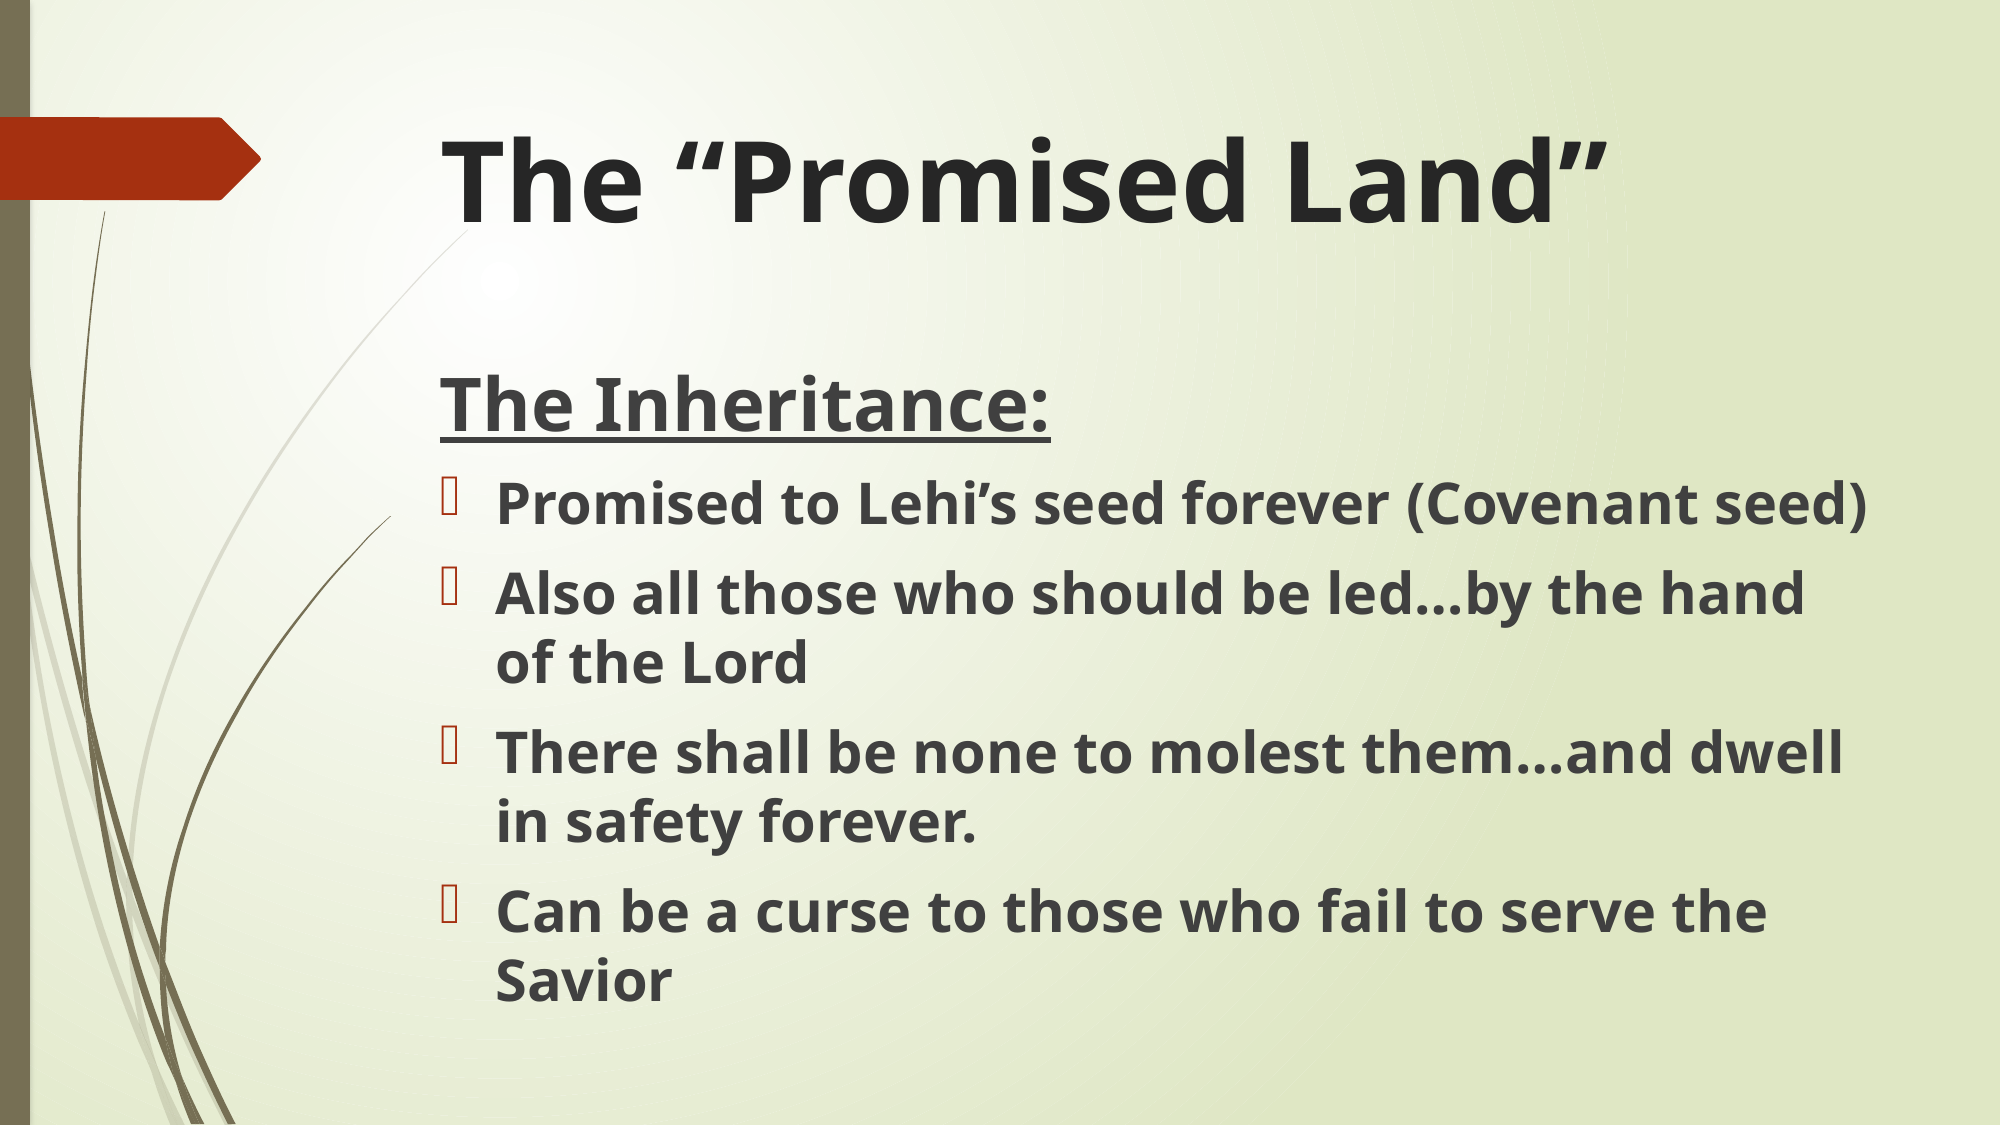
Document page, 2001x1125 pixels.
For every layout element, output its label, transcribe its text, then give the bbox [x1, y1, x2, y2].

title The “Promised Land” [425, 102, 1888, 313]
list The Inheritance: Promised to Lehi’s seed forever (Covenant seed) Also all those who should be led…by the hand of the Lord There shall be none to molest them…and dwell in safety forever. Can be a curse to those who fail to serve the Savior [424, 350, 1888, 1044]
